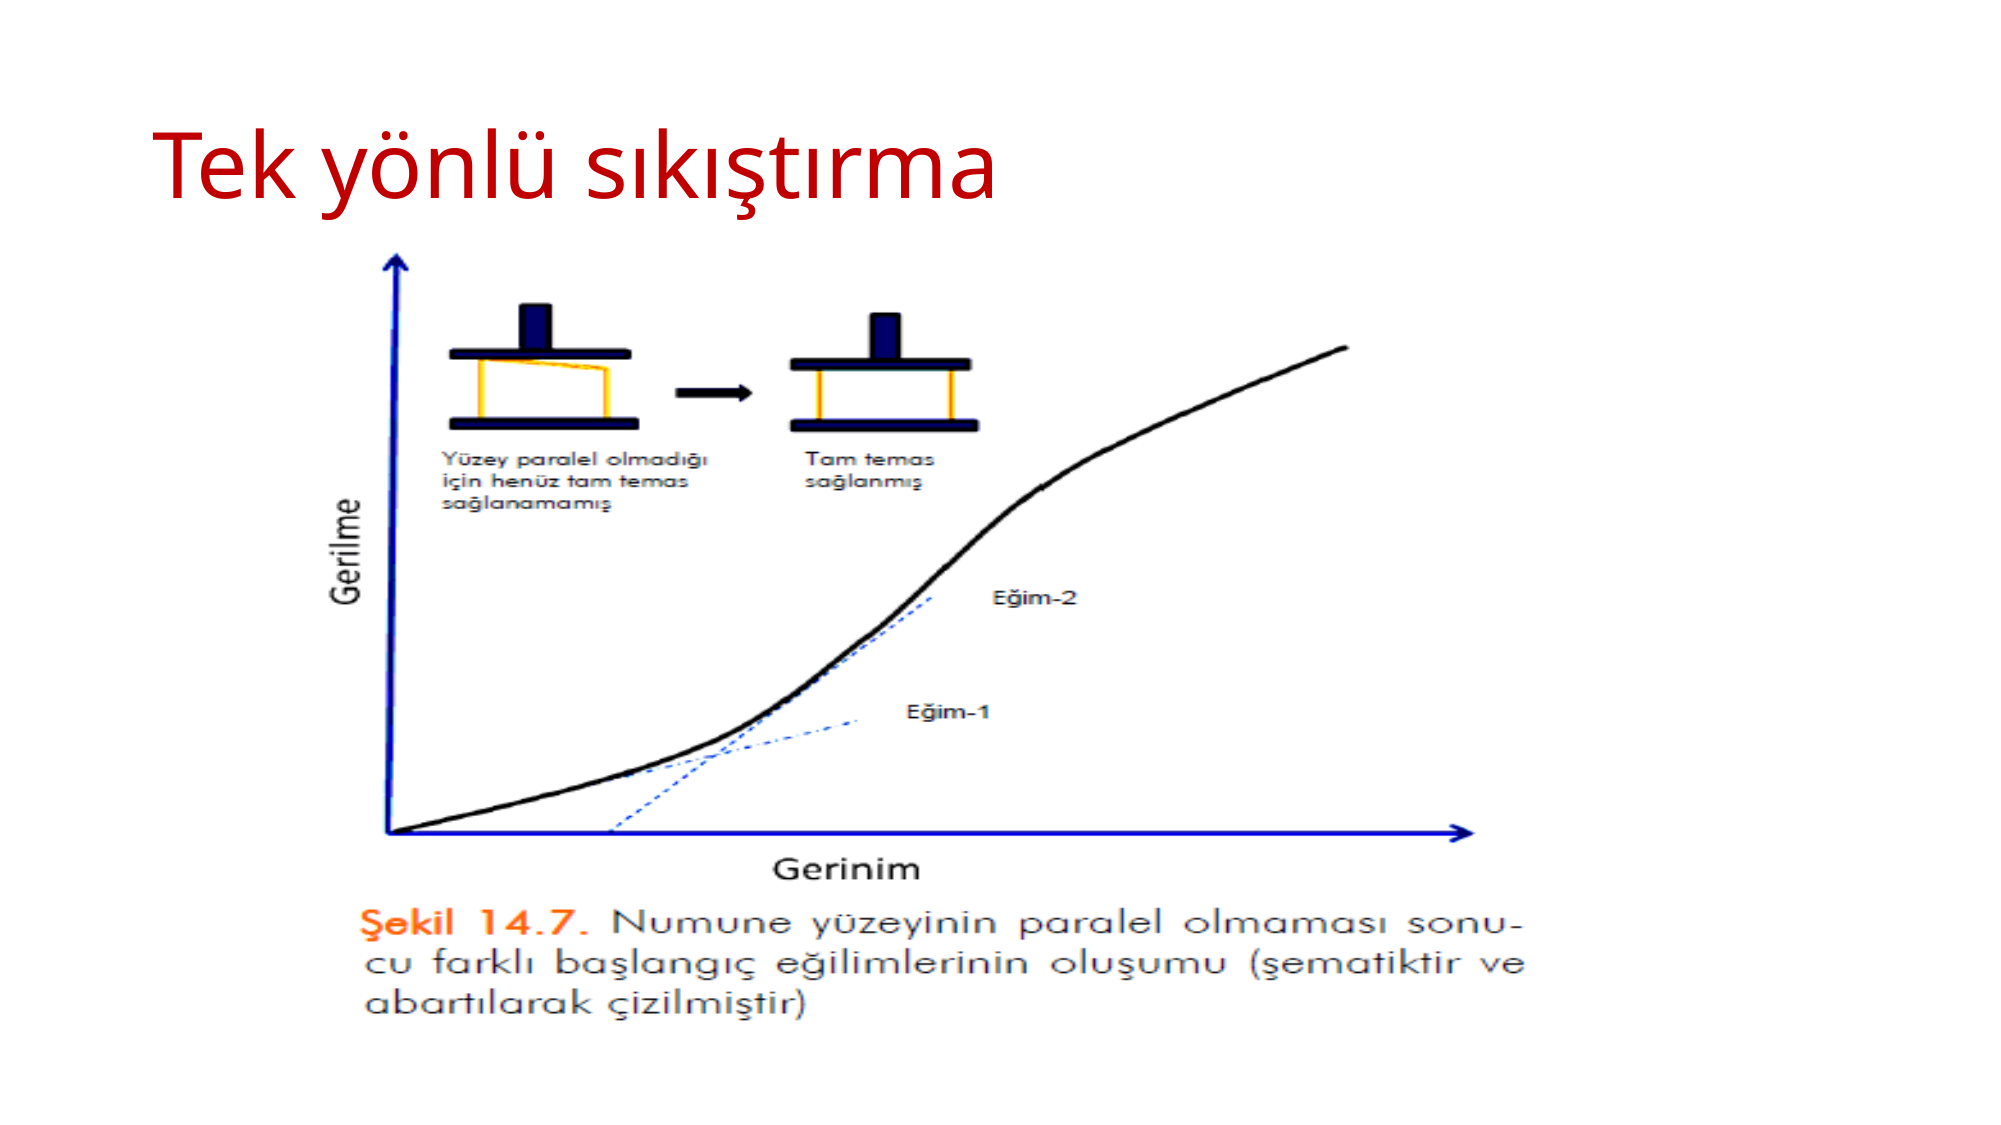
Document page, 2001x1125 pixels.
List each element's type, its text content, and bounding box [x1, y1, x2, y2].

title Tek yönlü sıkıştırma [137, 59, 1863, 278]
picture [258, 224, 1604, 1039]
